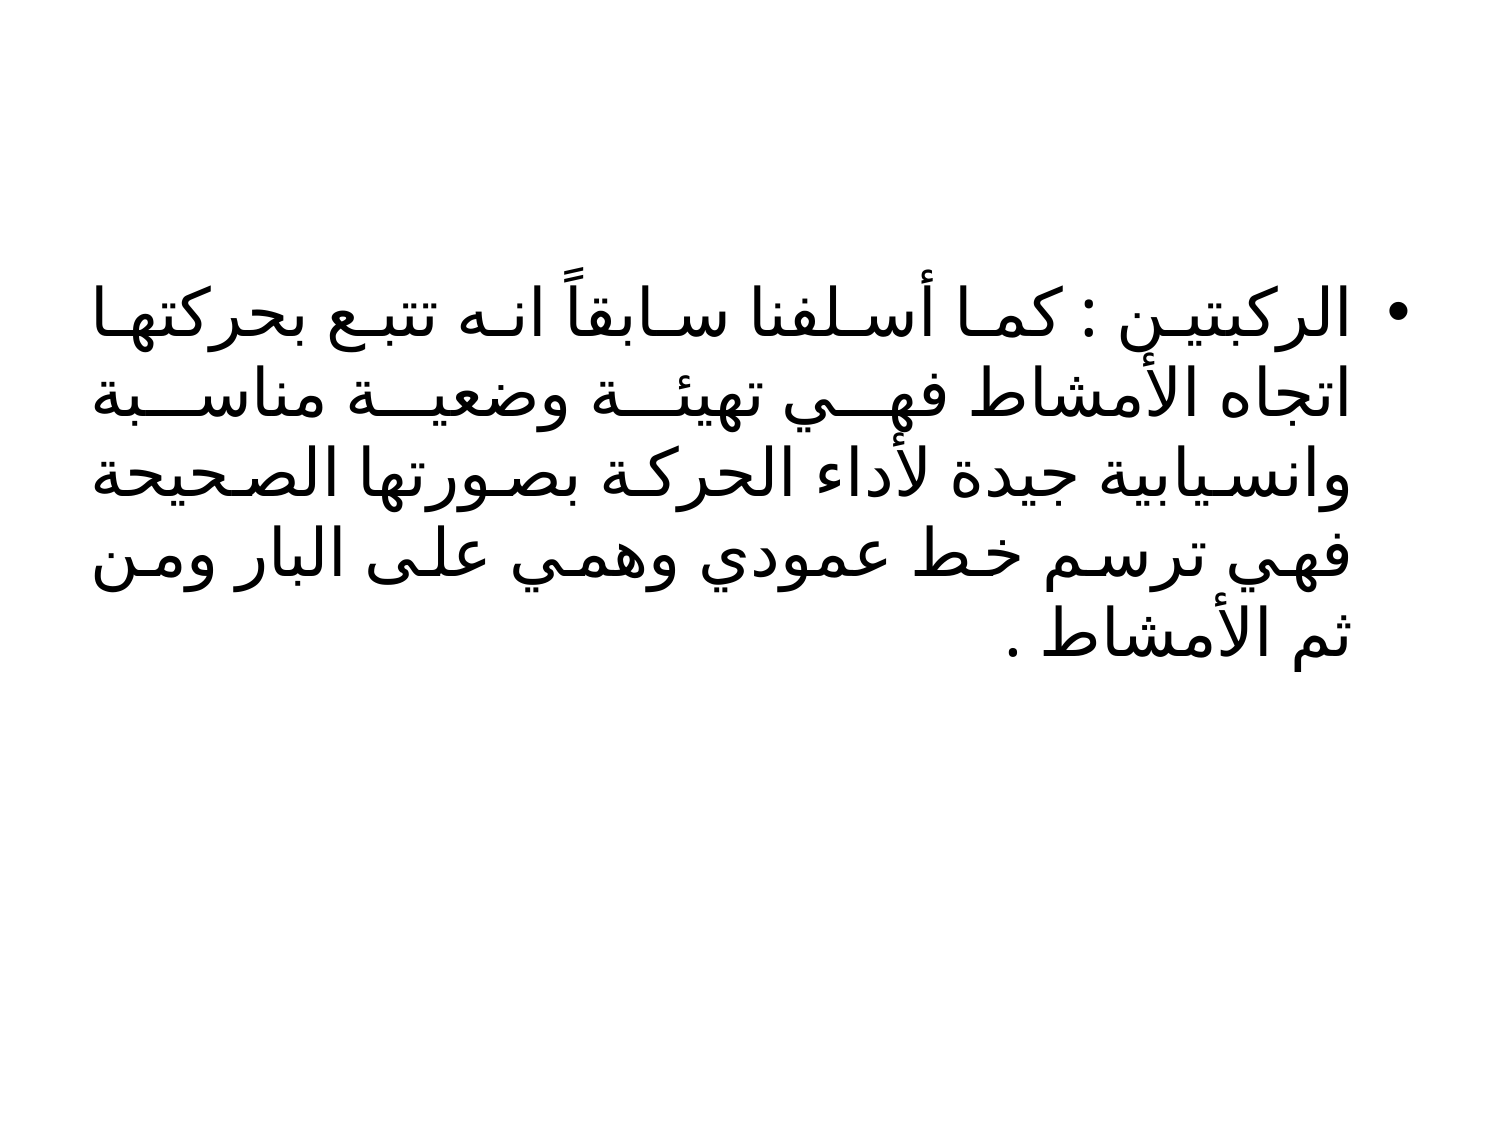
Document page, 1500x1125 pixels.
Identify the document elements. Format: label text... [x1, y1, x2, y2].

list الركبتين : كما أسلفنا سابقاً انه تتبع بحركتها اتجاه الأمشاط فهي تهيئة وضعية مناسبة وانسيابية جيدة لأداء الحركة بصورتها الصحيحة فهي ترسم خط عمودي وهمي على البار ومن ثم الأمشاط . [75, 262, 1425, 1005]
